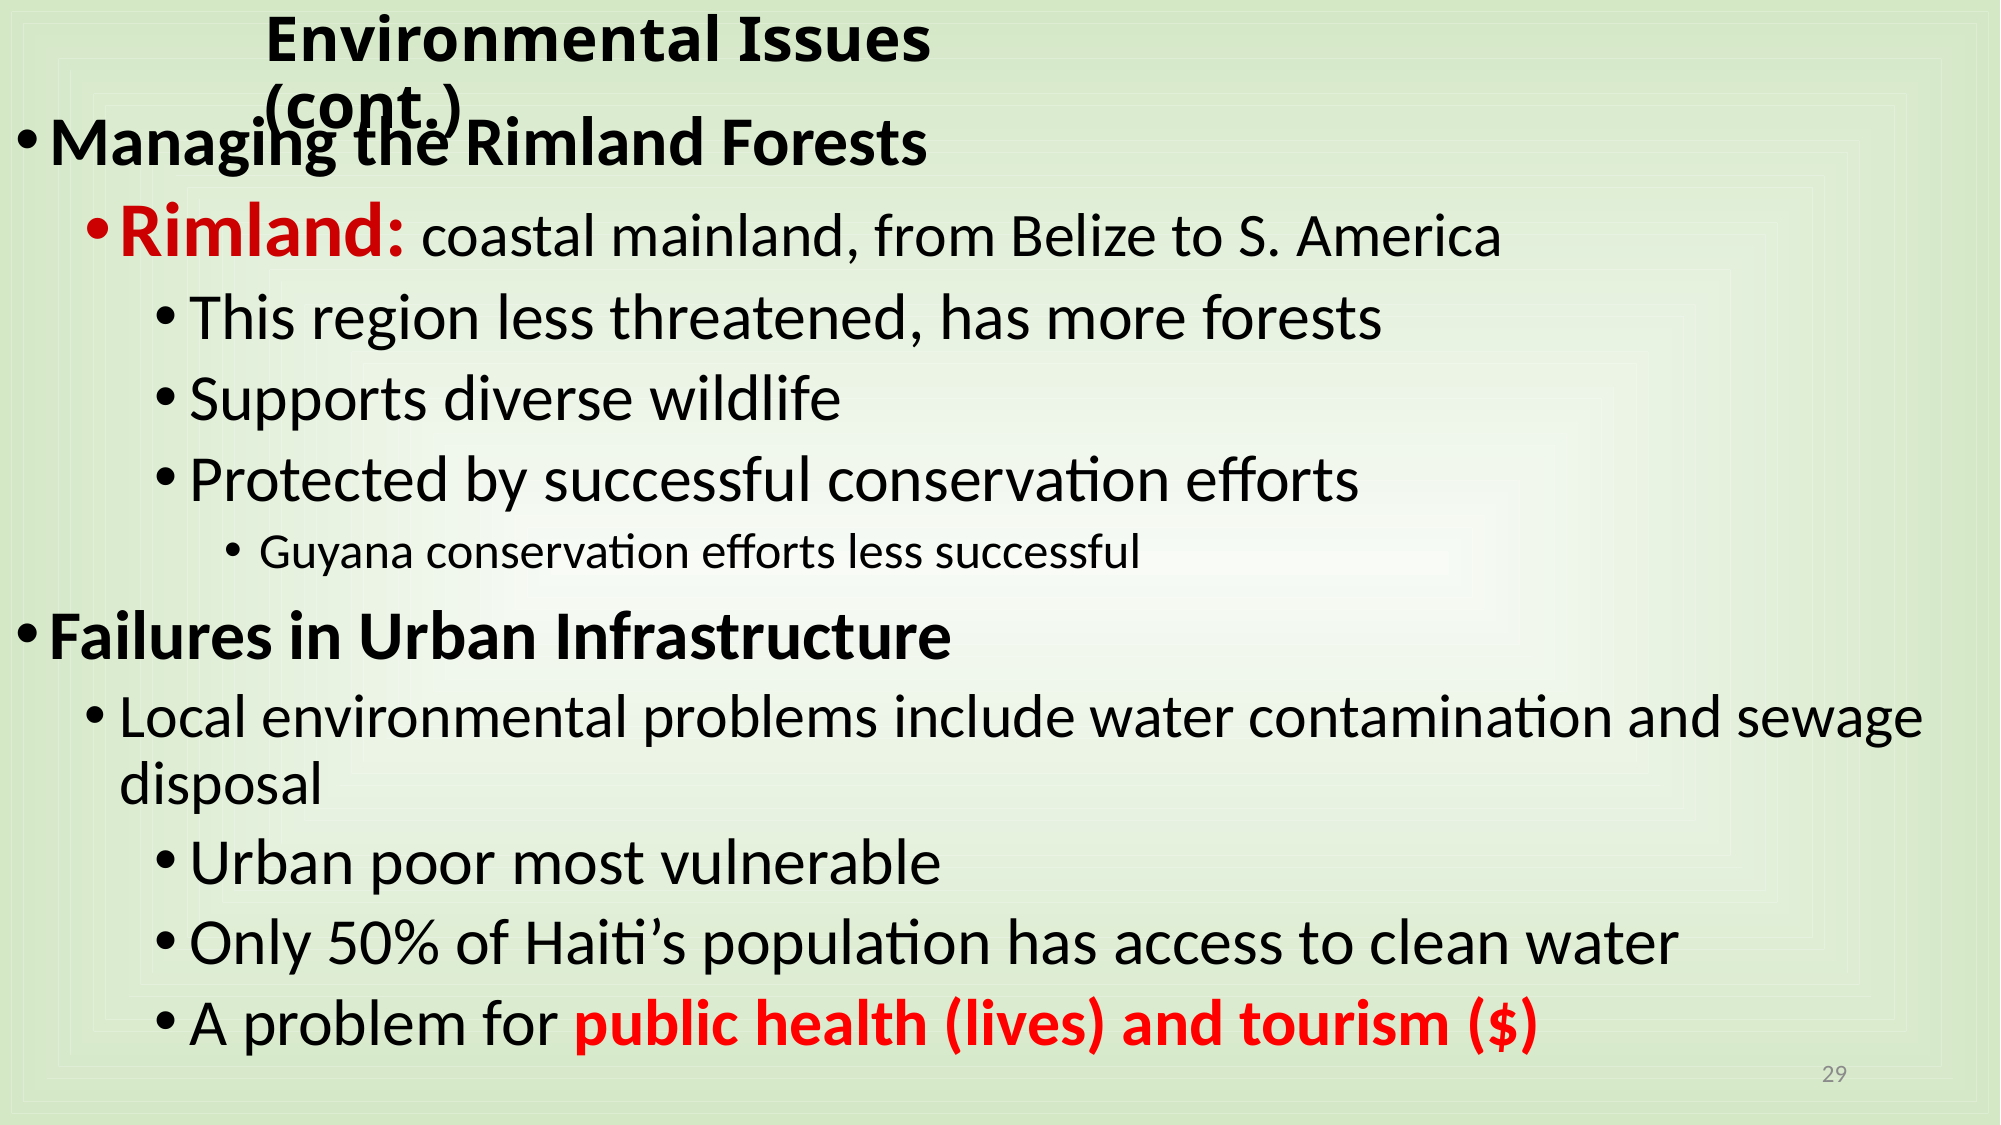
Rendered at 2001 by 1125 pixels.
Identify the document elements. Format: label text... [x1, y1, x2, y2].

title Environmental Issues (cont.) [249, 0, 975, 97]
list Managing the Rimland Forests Rimland: coastal mainland, from Belize to S. America This region less threatened, has more forests Supports diverse wildlife Protected by successful conservation efforts Guyana conservation efforts less successful Failures in Urban Infrastructure Local environmental problems include water contamination and sewage disposal Urban poor most vulnerable Only 50% of Haiti’s population has access to clean water A problem for public health (lives) and tourism ($) [0, 97, 2000, 1073]
slide_number 29 [1412, 1042, 1863, 1103]
